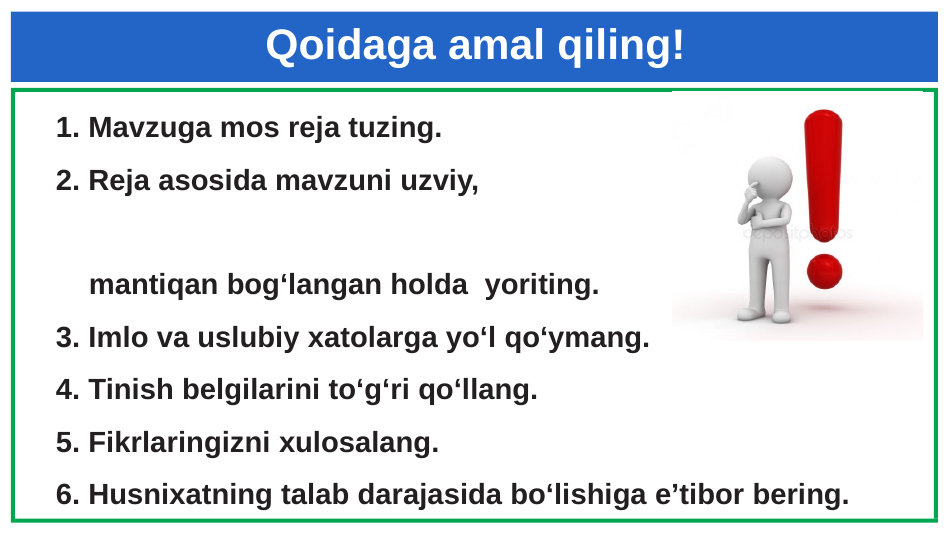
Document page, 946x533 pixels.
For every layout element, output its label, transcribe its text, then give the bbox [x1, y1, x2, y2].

list 1. Mavzuga mos reja tuzing. 2. Reja asosida mavzuni uzviy, mantiqan bog‘langan holda yoriting. 3. Imlo va uslubiy xatolarga yo‘l qo‘ymang. 4. Tinish belgilarini to‘g‘ri qo‘llang. 5. Fikrlaringizni xulosalang. 6. Husnixatning talab darajasida bo‘lishiga e’tibor bering. [22, 91, 923, 498]
picture [672, 90, 924, 342]
title Qoidaga amal qiling! [49, 16, 897, 69]
